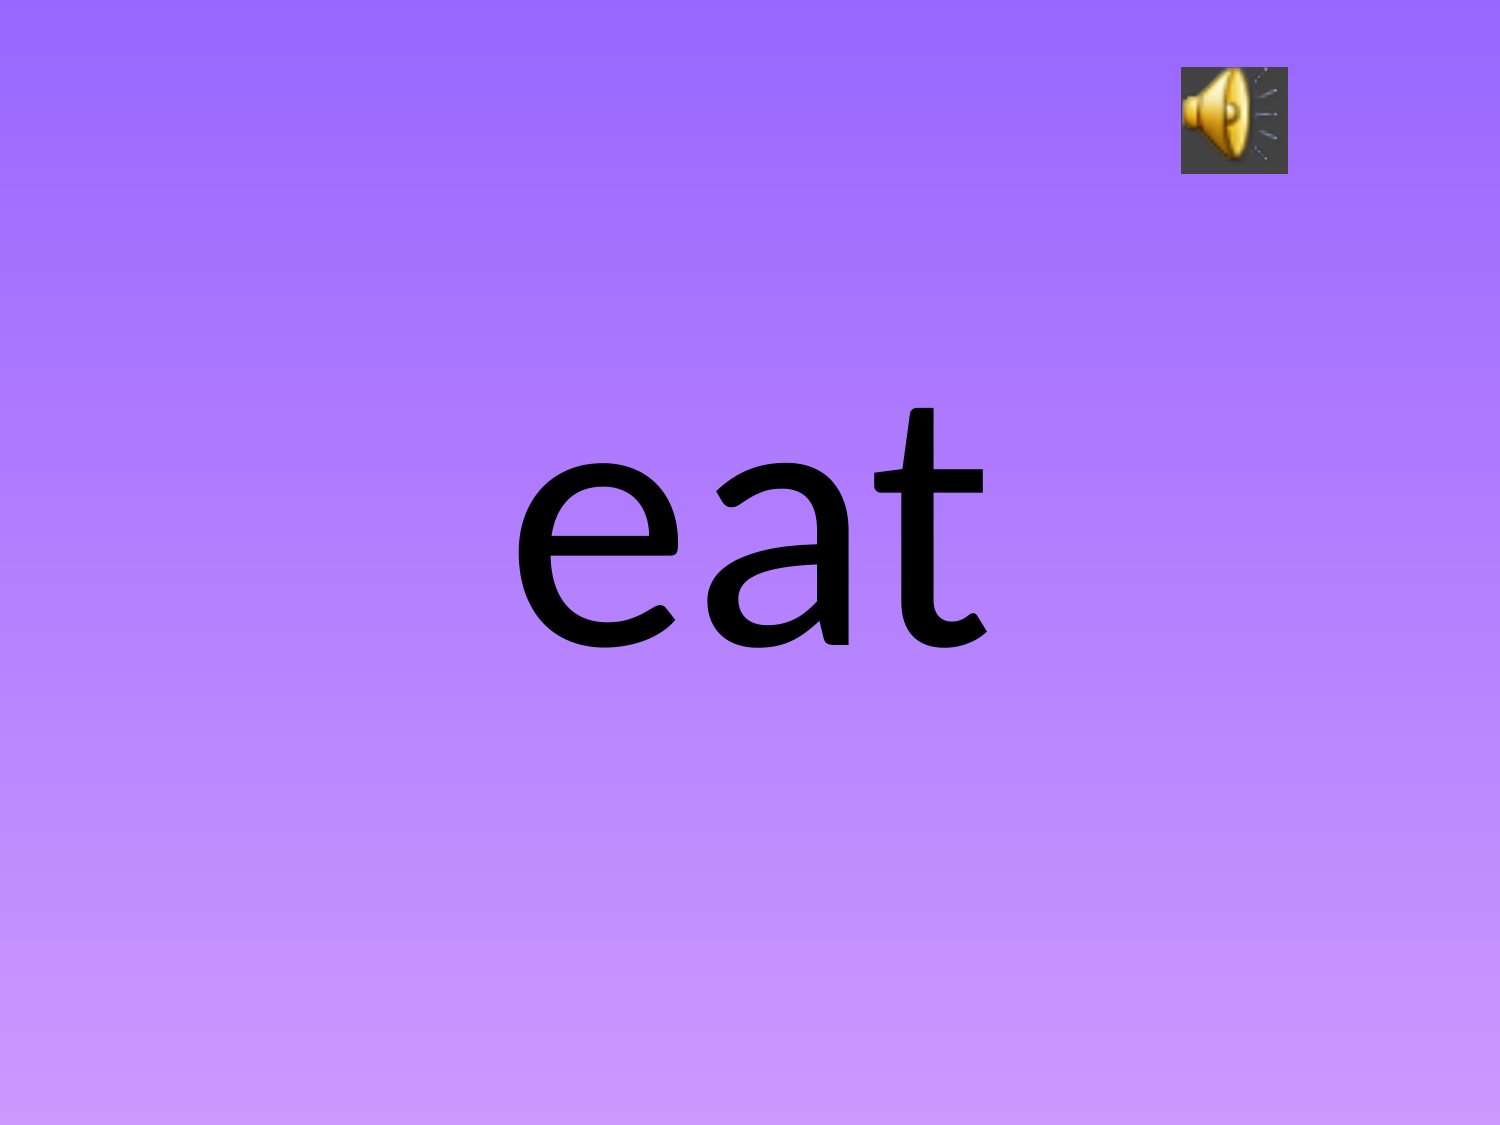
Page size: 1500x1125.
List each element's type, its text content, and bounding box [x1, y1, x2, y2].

picture [1180, 65, 1290, 176]
list eat [75, 262, 1425, 1005]
